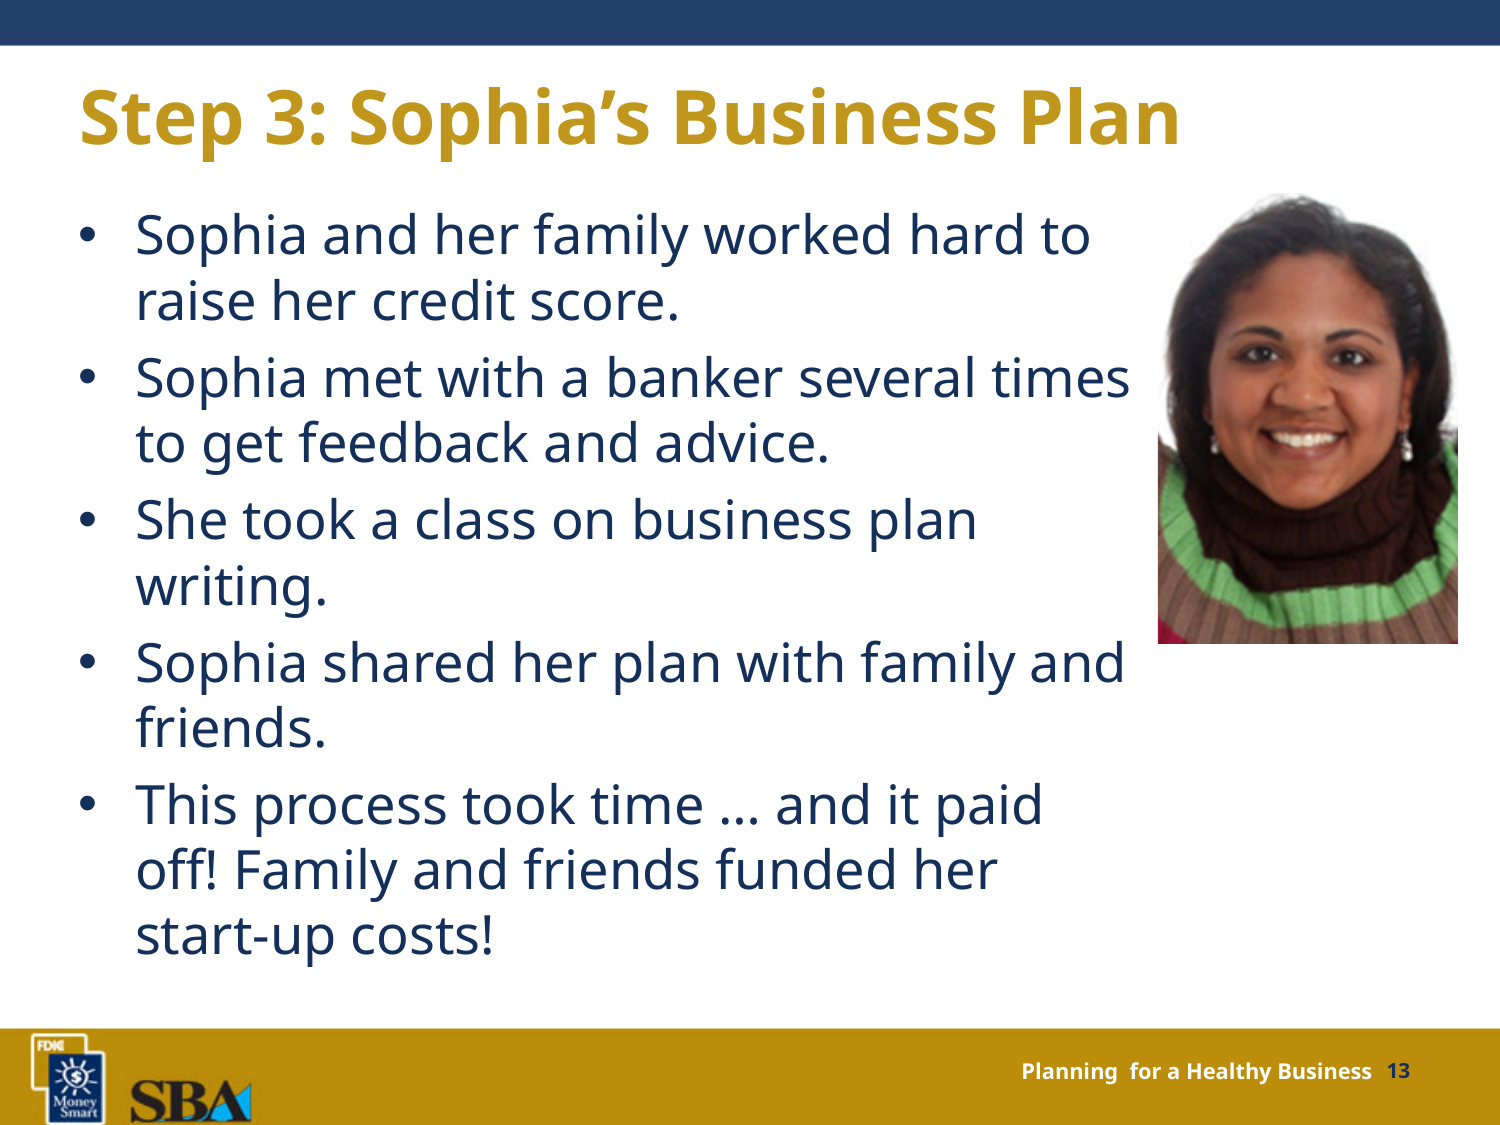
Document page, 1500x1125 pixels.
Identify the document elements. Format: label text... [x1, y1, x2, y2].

title Step 3: Sophia’s Business Plan [64, 62, 1415, 163]
list Sophia and her family worked hard to raise her credit score. Sophia met with a banker several times to get feedback and advice. She took a class on business plan writing. Sophia shared her plan with family and friends. This process took time … and it paid off! Family and friends funded her start-up costs! [63, 193, 1159, 1026]
picture [0, 0, 1500, 1125]
